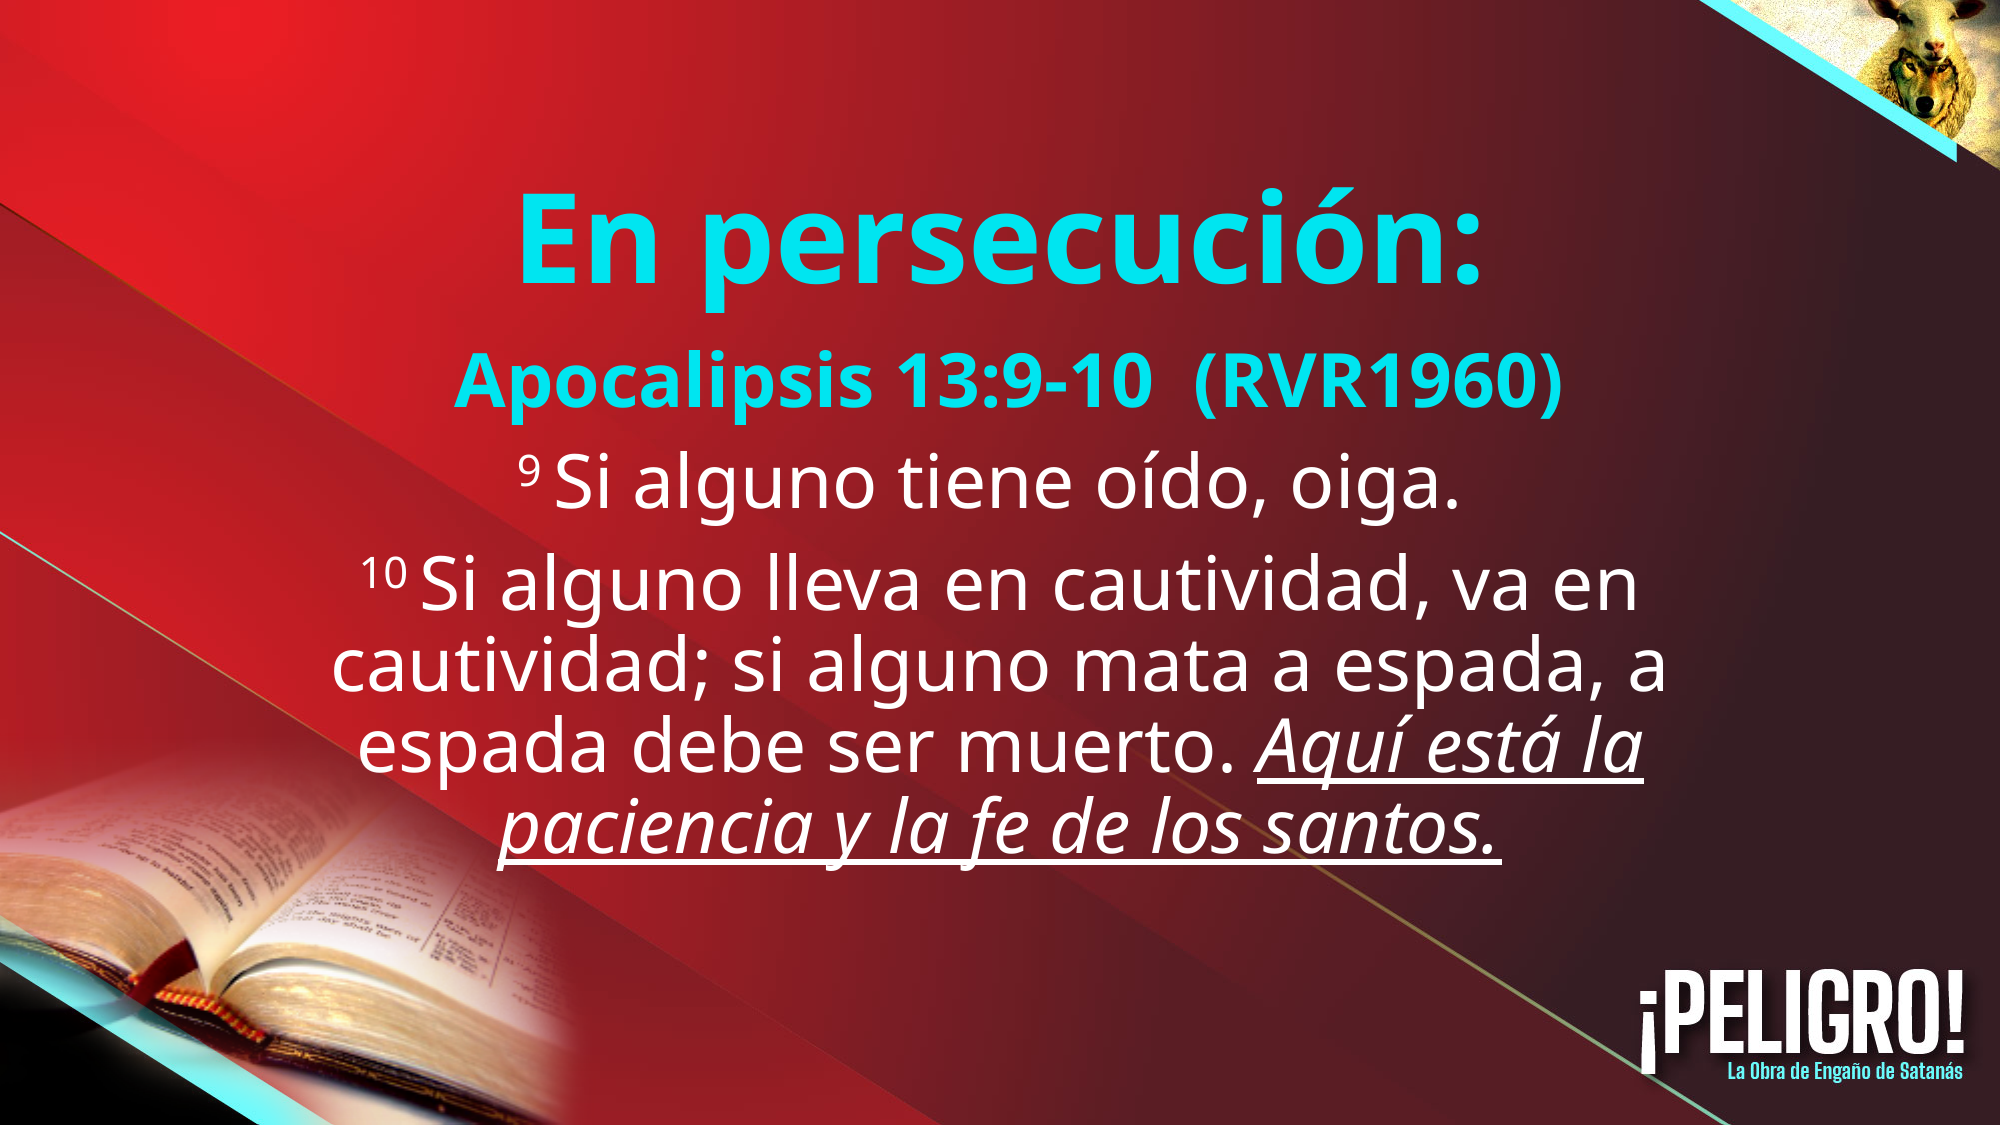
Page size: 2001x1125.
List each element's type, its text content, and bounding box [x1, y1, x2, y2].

picture [0, 0, 2000, 1125]
list Apocalipsis 13:9-10 (RVR1960) 9 Si alguno tiene oído, oiga. 10 Si alguno lleva en cautividad, va en cautividad; si alguno mata a espada, a espada debe ser muerto. Aquí está la paciencia y la fe de los santos. [307, 334, 1693, 895]
title En persecución: [137, 168, 1863, 335]
